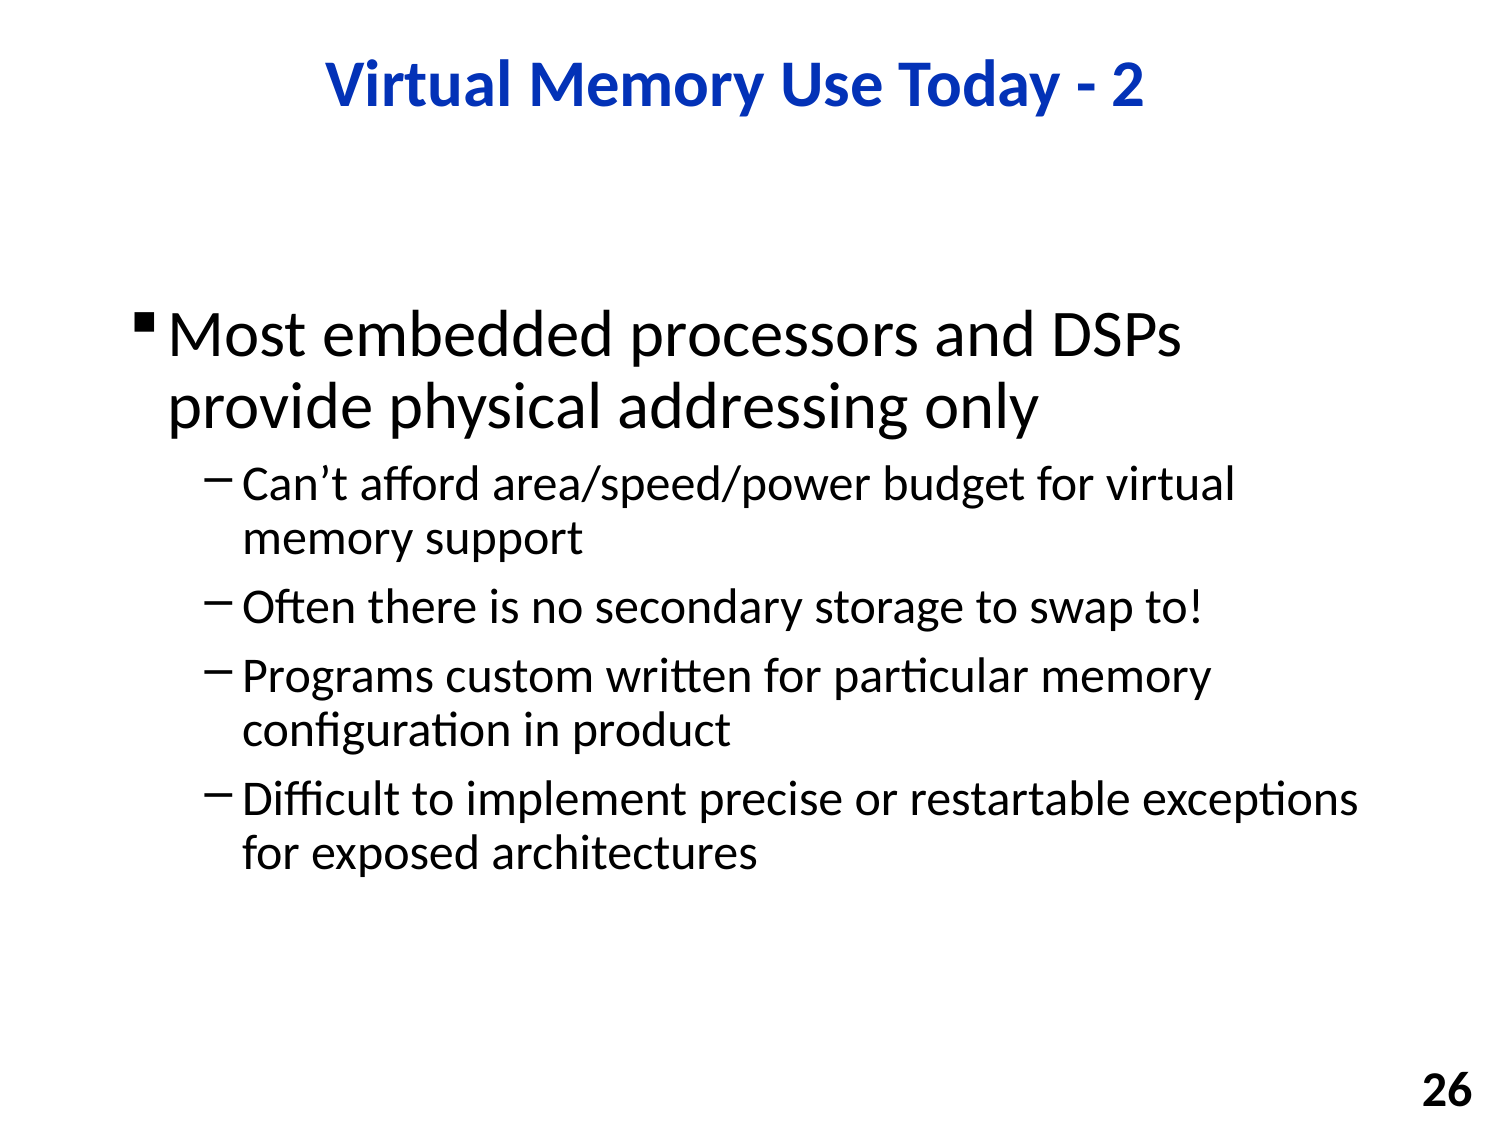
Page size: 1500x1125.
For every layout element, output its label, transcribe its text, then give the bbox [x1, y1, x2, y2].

slide_number 26 [1174, 1062, 1488, 1111]
list Most embedded processors and DSPs provide physical addressing only Can’t afford area/speed/power budget for virtual memory support Often there is no secondary storage to swap to! Programs custom written for particular memory configuration in product Difficult to implement precise or restartable exceptions for exposed architectures [114, 174, 1376, 1005]
title Virtual Memory Use Today - 2 [137, 24, 1335, 147]
